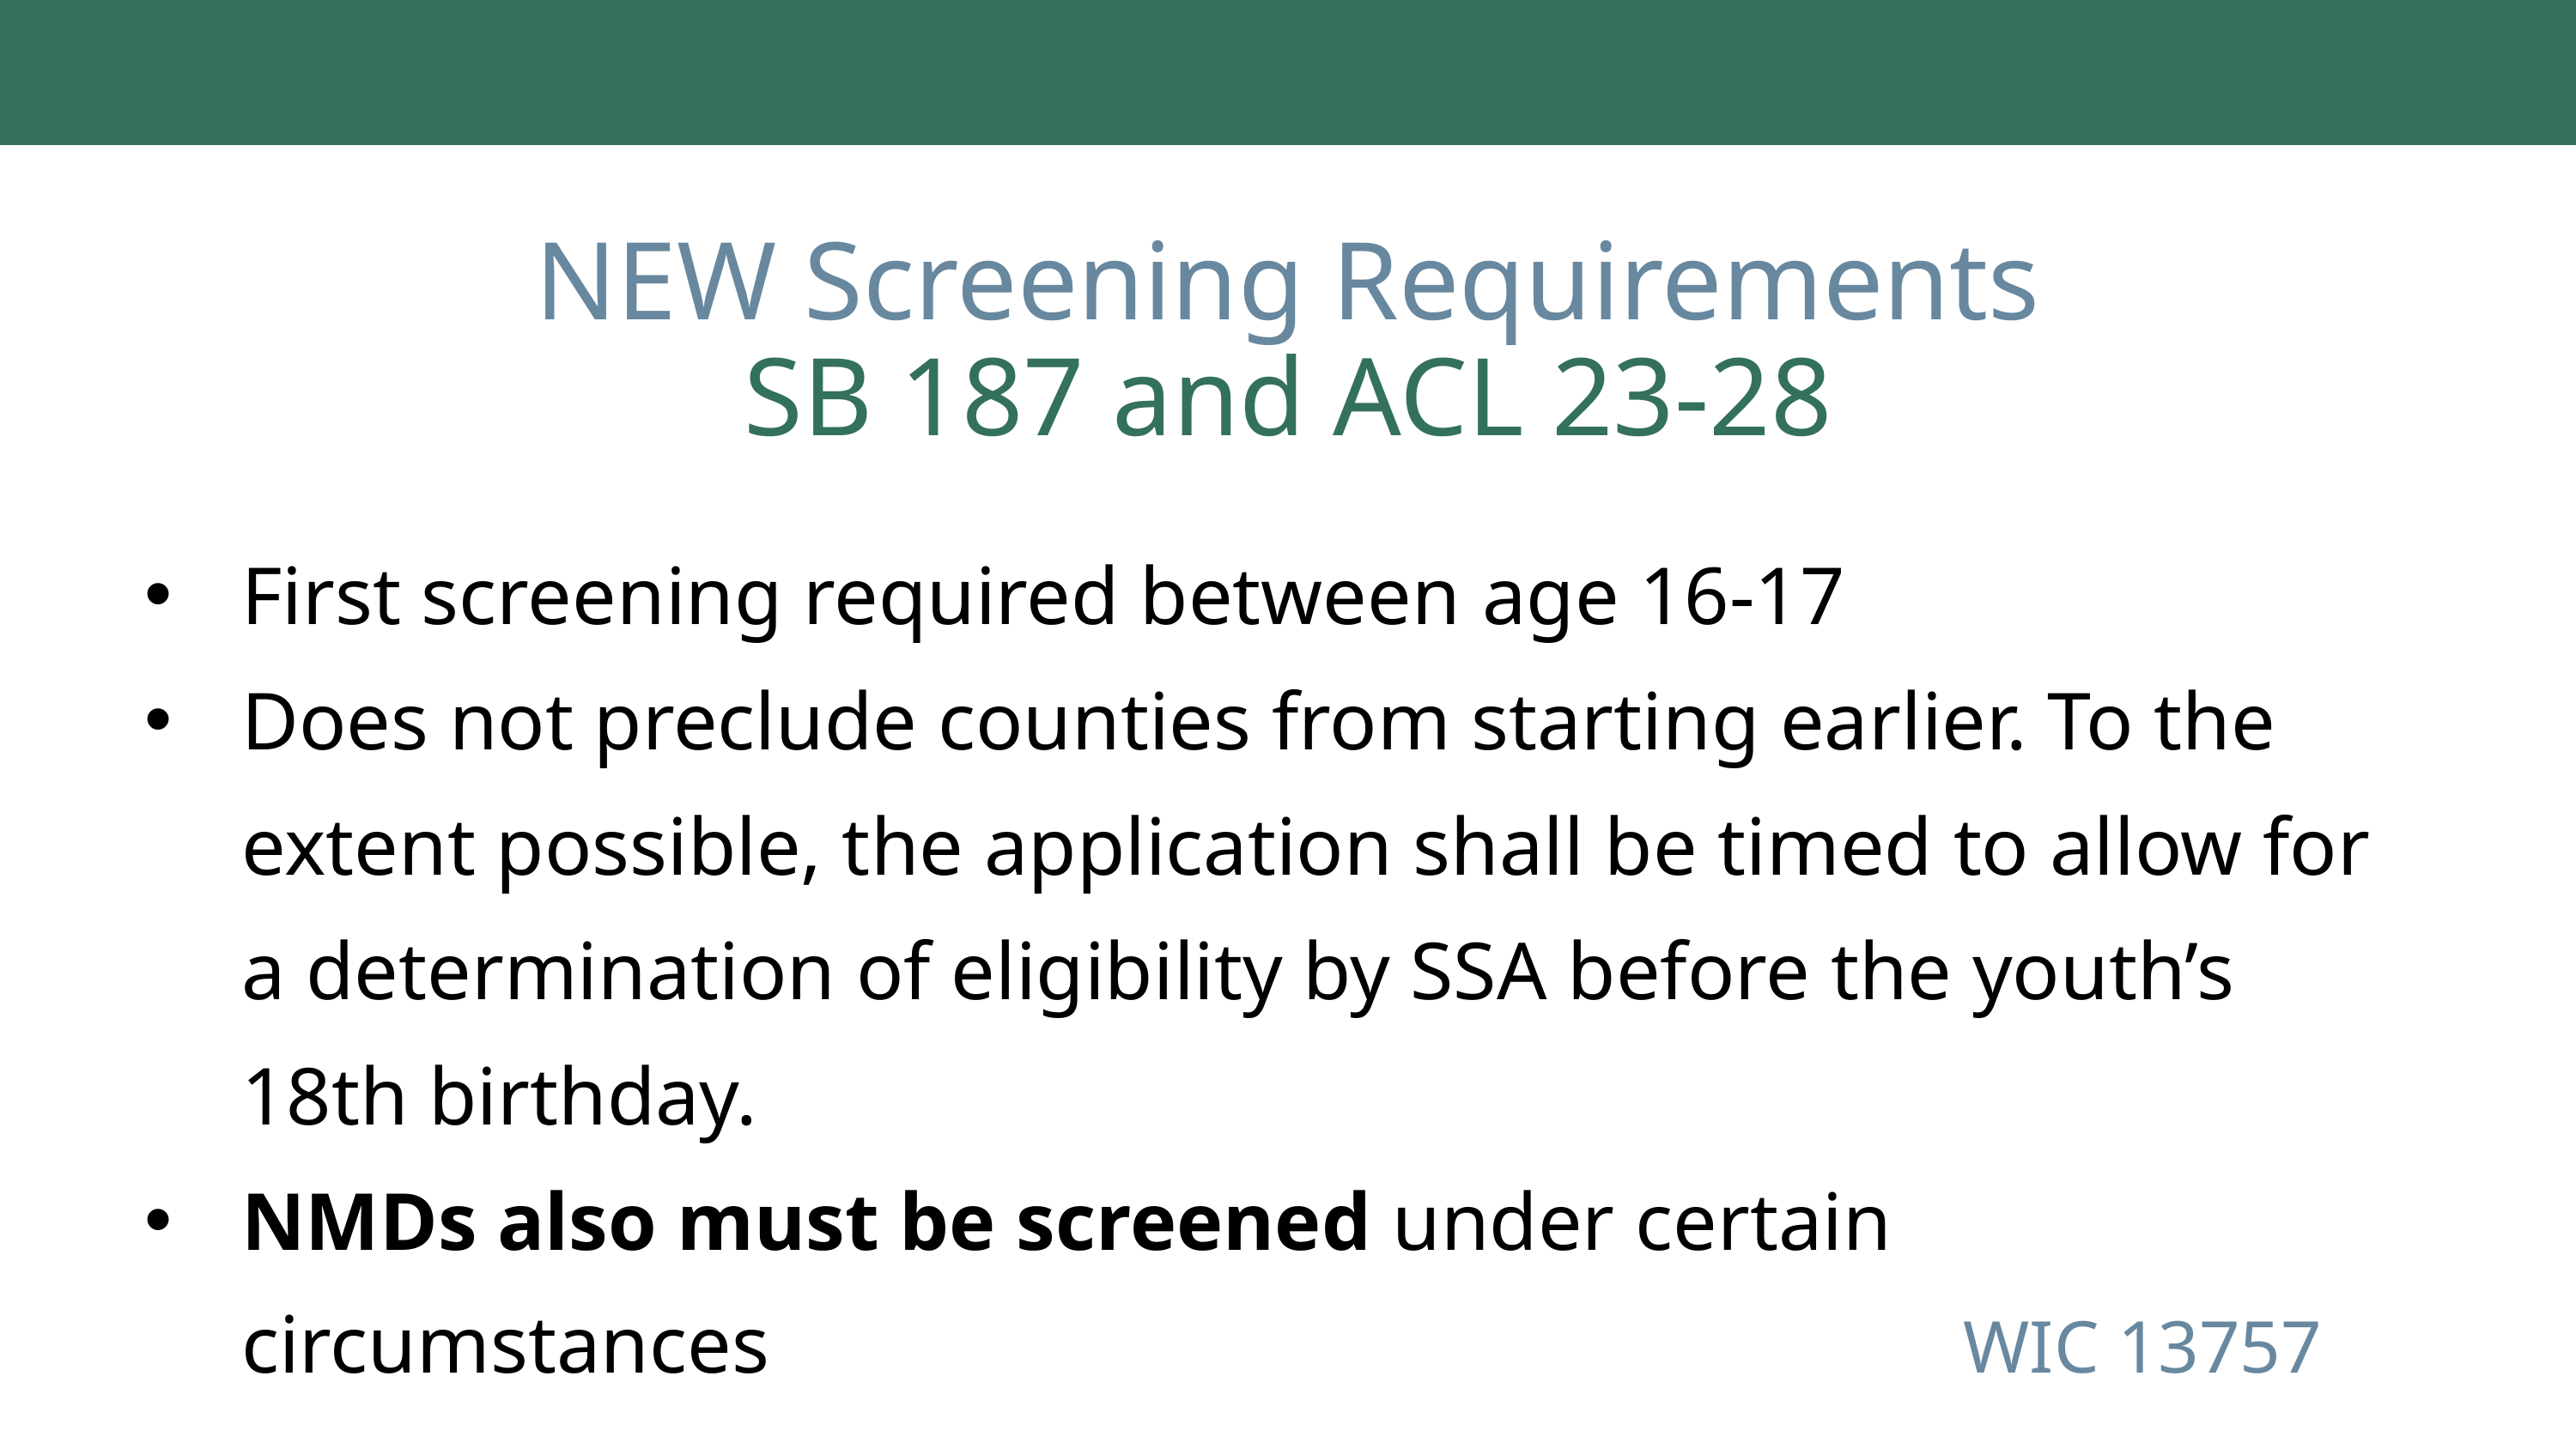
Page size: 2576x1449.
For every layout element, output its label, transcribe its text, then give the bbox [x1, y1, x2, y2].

text_box NEW Screening Requirements SB 187 and ACL 23-28 [190, 225, 2386, 458]
text_box First screening required between age 16-17 Does not preclude counties from starting earlier. To the extent possible, the application shall be timed to allow for a determination of eligibility by SSA before the youth’s 18th birthday. NMDs also must be screened under certain circumstances WIC 13757 [144, 515, 2386, 1391]
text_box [0, 0, 2576, 145]
